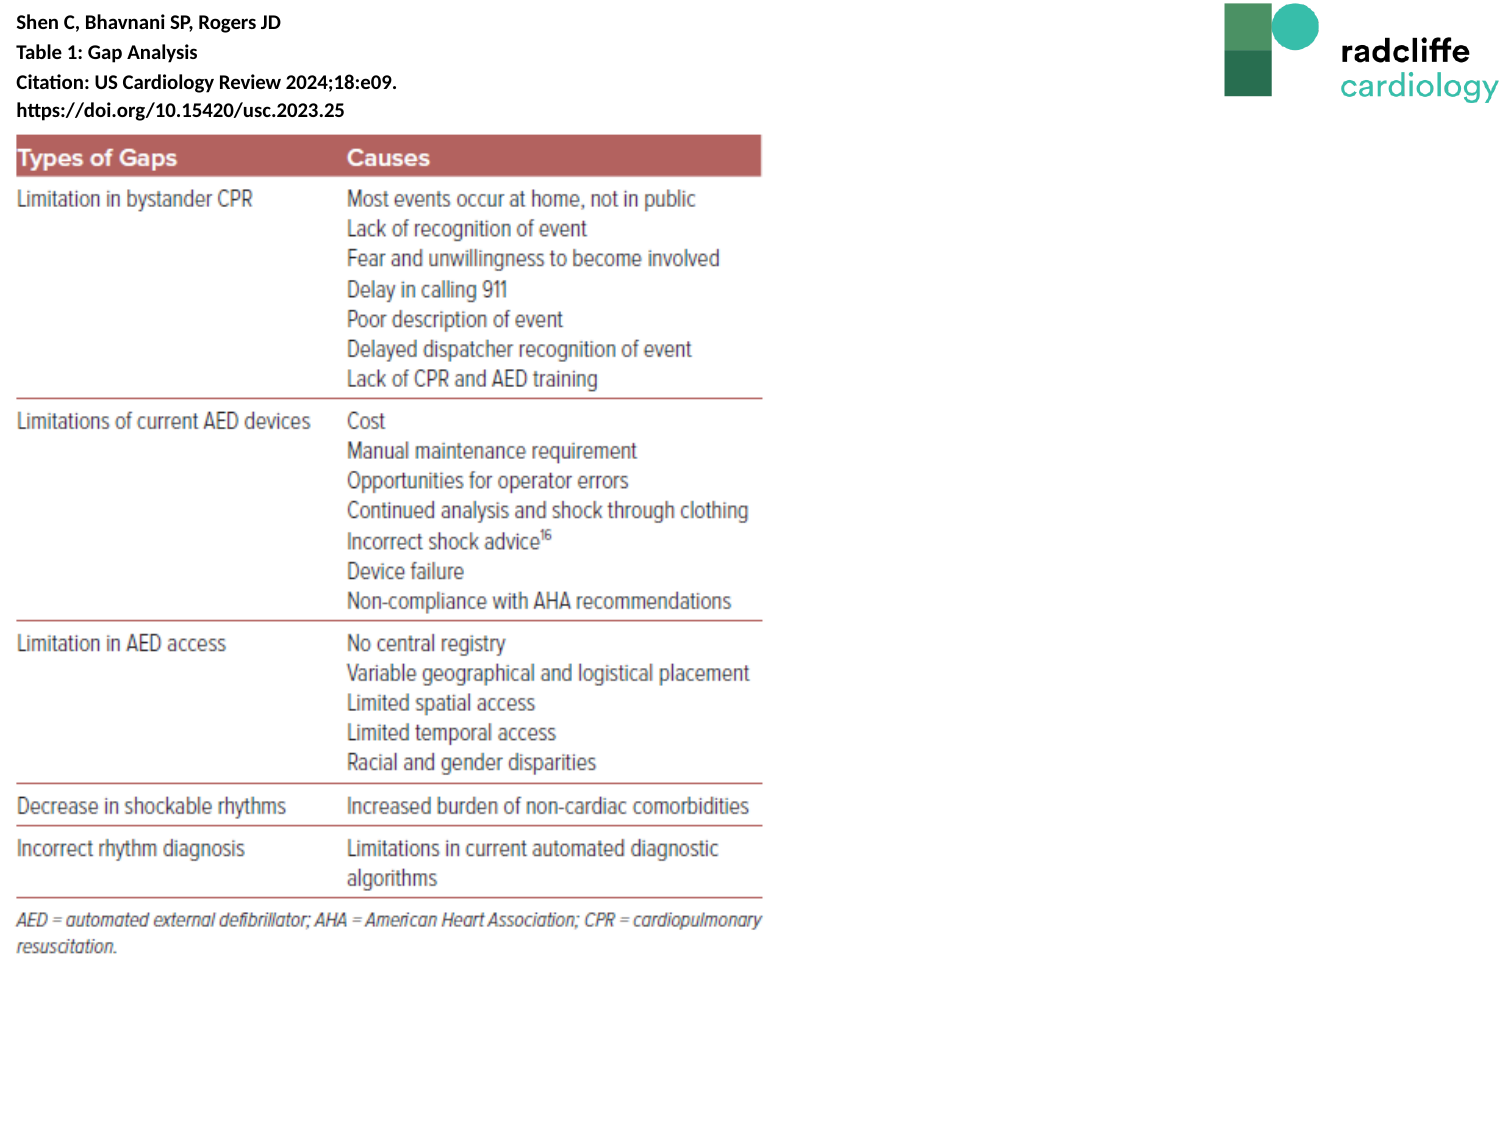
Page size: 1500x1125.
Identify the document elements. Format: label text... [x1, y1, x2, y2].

text_box Citation: US Cardiology Review 2024;18:e09. [1, 60, 1224, 89]
picture [1224, 1, 1499, 104]
text_box https://doi.org/10.15420/usc.2023.25 [1, 89, 1500, 129]
text_box Shen C, Bhavnani SP, Rogers JD [1, 1, 939, 31]
picture [1, 124, 769, 966]
text_box Table 1: Gap Analysis [1, 31, 1224, 60]
